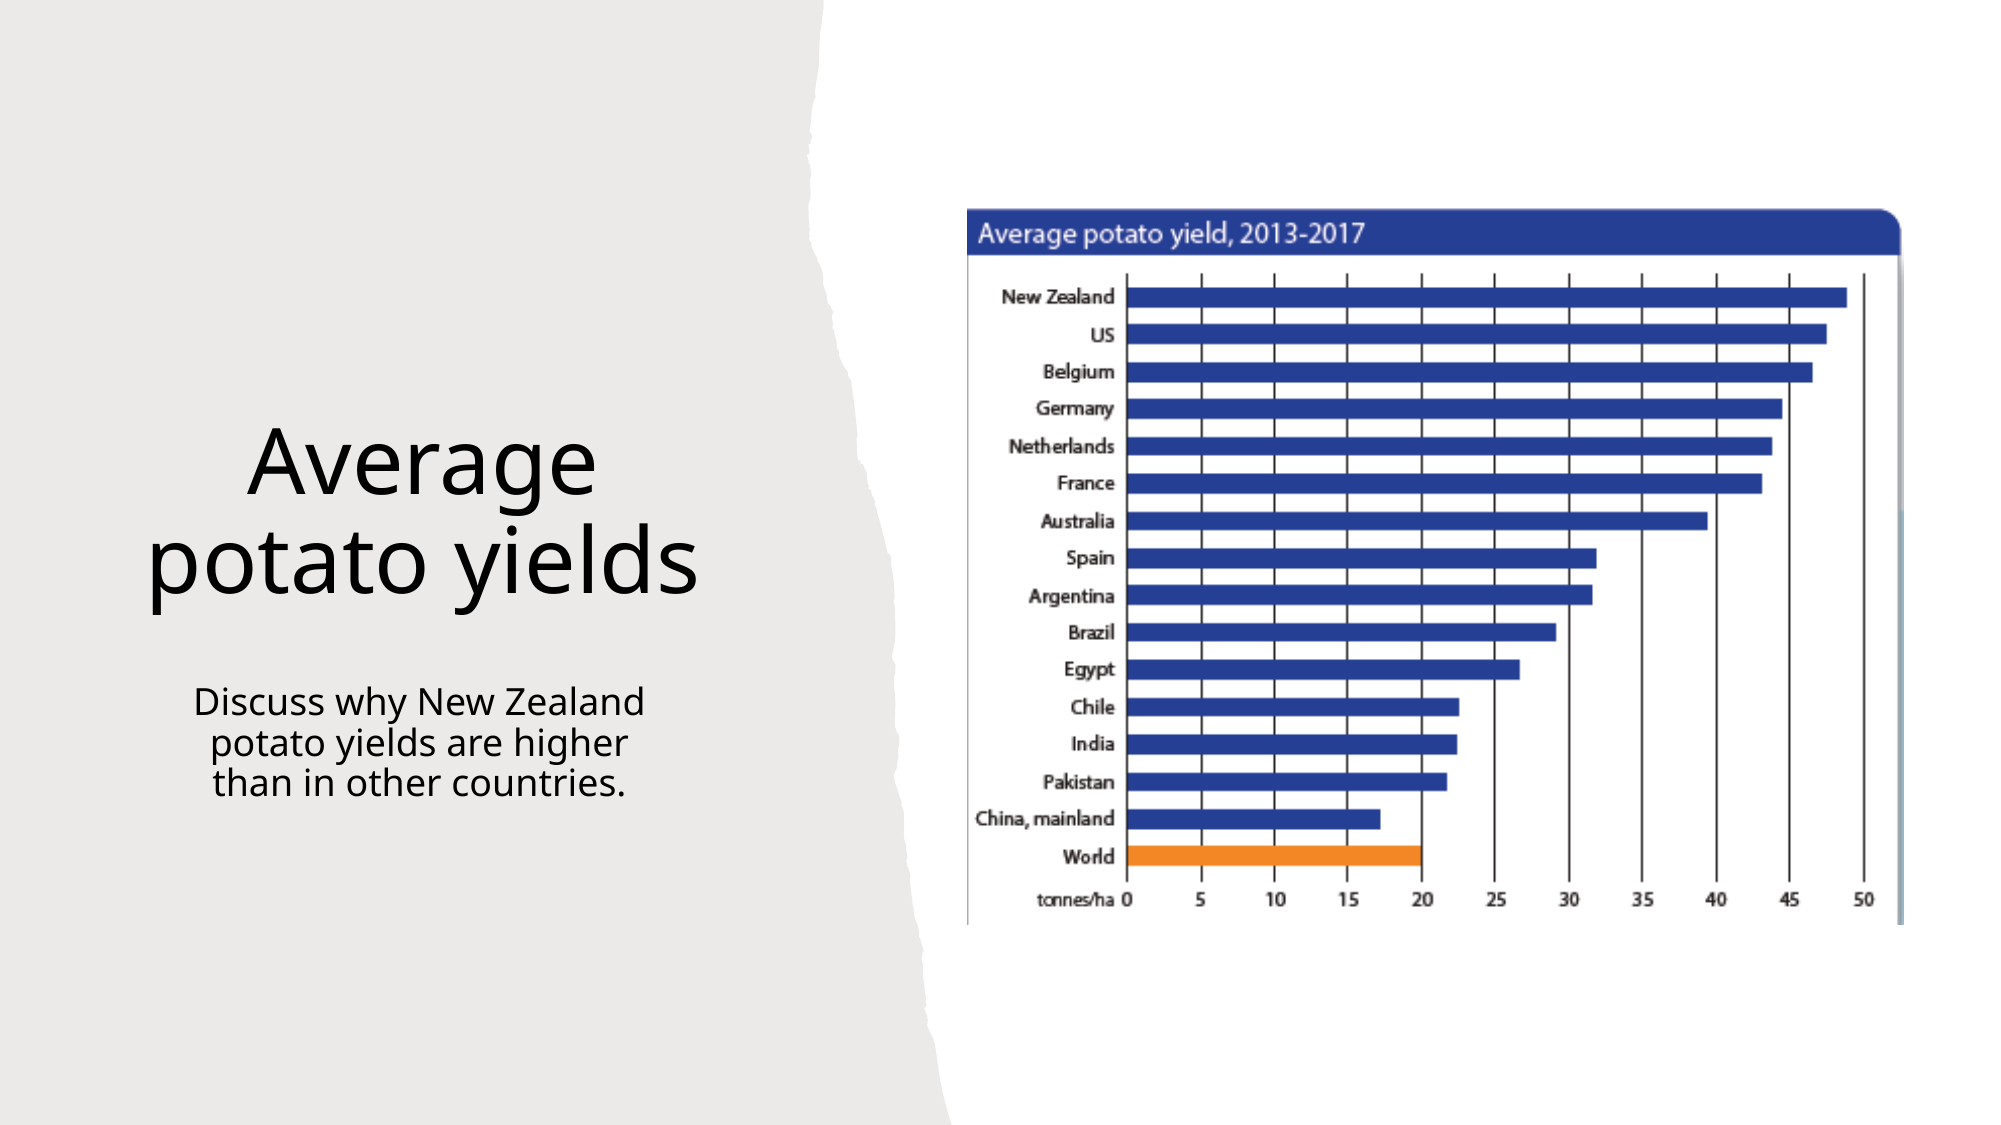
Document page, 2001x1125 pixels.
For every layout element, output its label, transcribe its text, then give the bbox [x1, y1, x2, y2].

text_box [0, 0, 954, 1125]
list Discuss why New Zealand potato yields are higher than in other countries. [163, 676, 677, 863]
title Average potato yields [126, 162, 721, 622]
picture [966, 195, 1905, 925]
text_box [810, 0, 2000, 1125]
